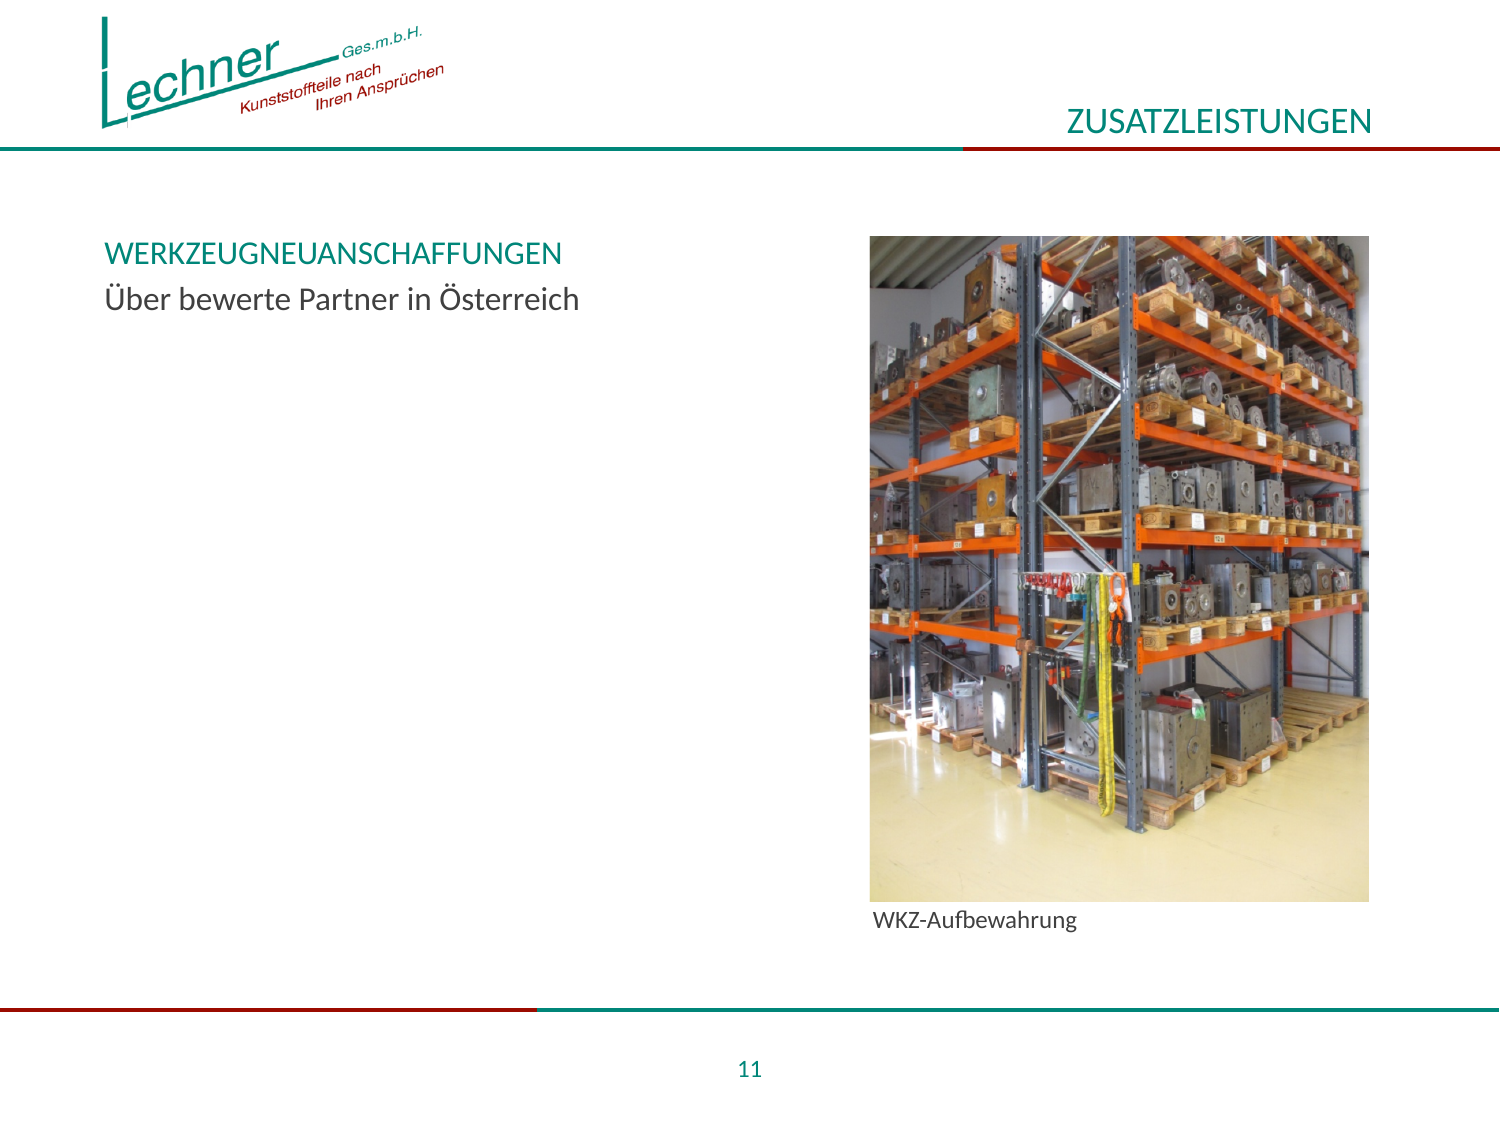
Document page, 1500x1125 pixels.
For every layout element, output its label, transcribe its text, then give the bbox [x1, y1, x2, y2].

picture [89, 1, 455, 138]
text_box 11 [0, 1044, 1500, 1089]
list WERKZEUGNEUANSCHAFFUNGEN Über bewerte Partner in Österreich [89, 223, 627, 327]
picture [786, 236, 1453, 901]
text_box ZUSATZLEISTUNGEN [1021, 88, 1388, 148]
text_box WKZ-Aufbewahrung [857, 900, 1095, 936]
